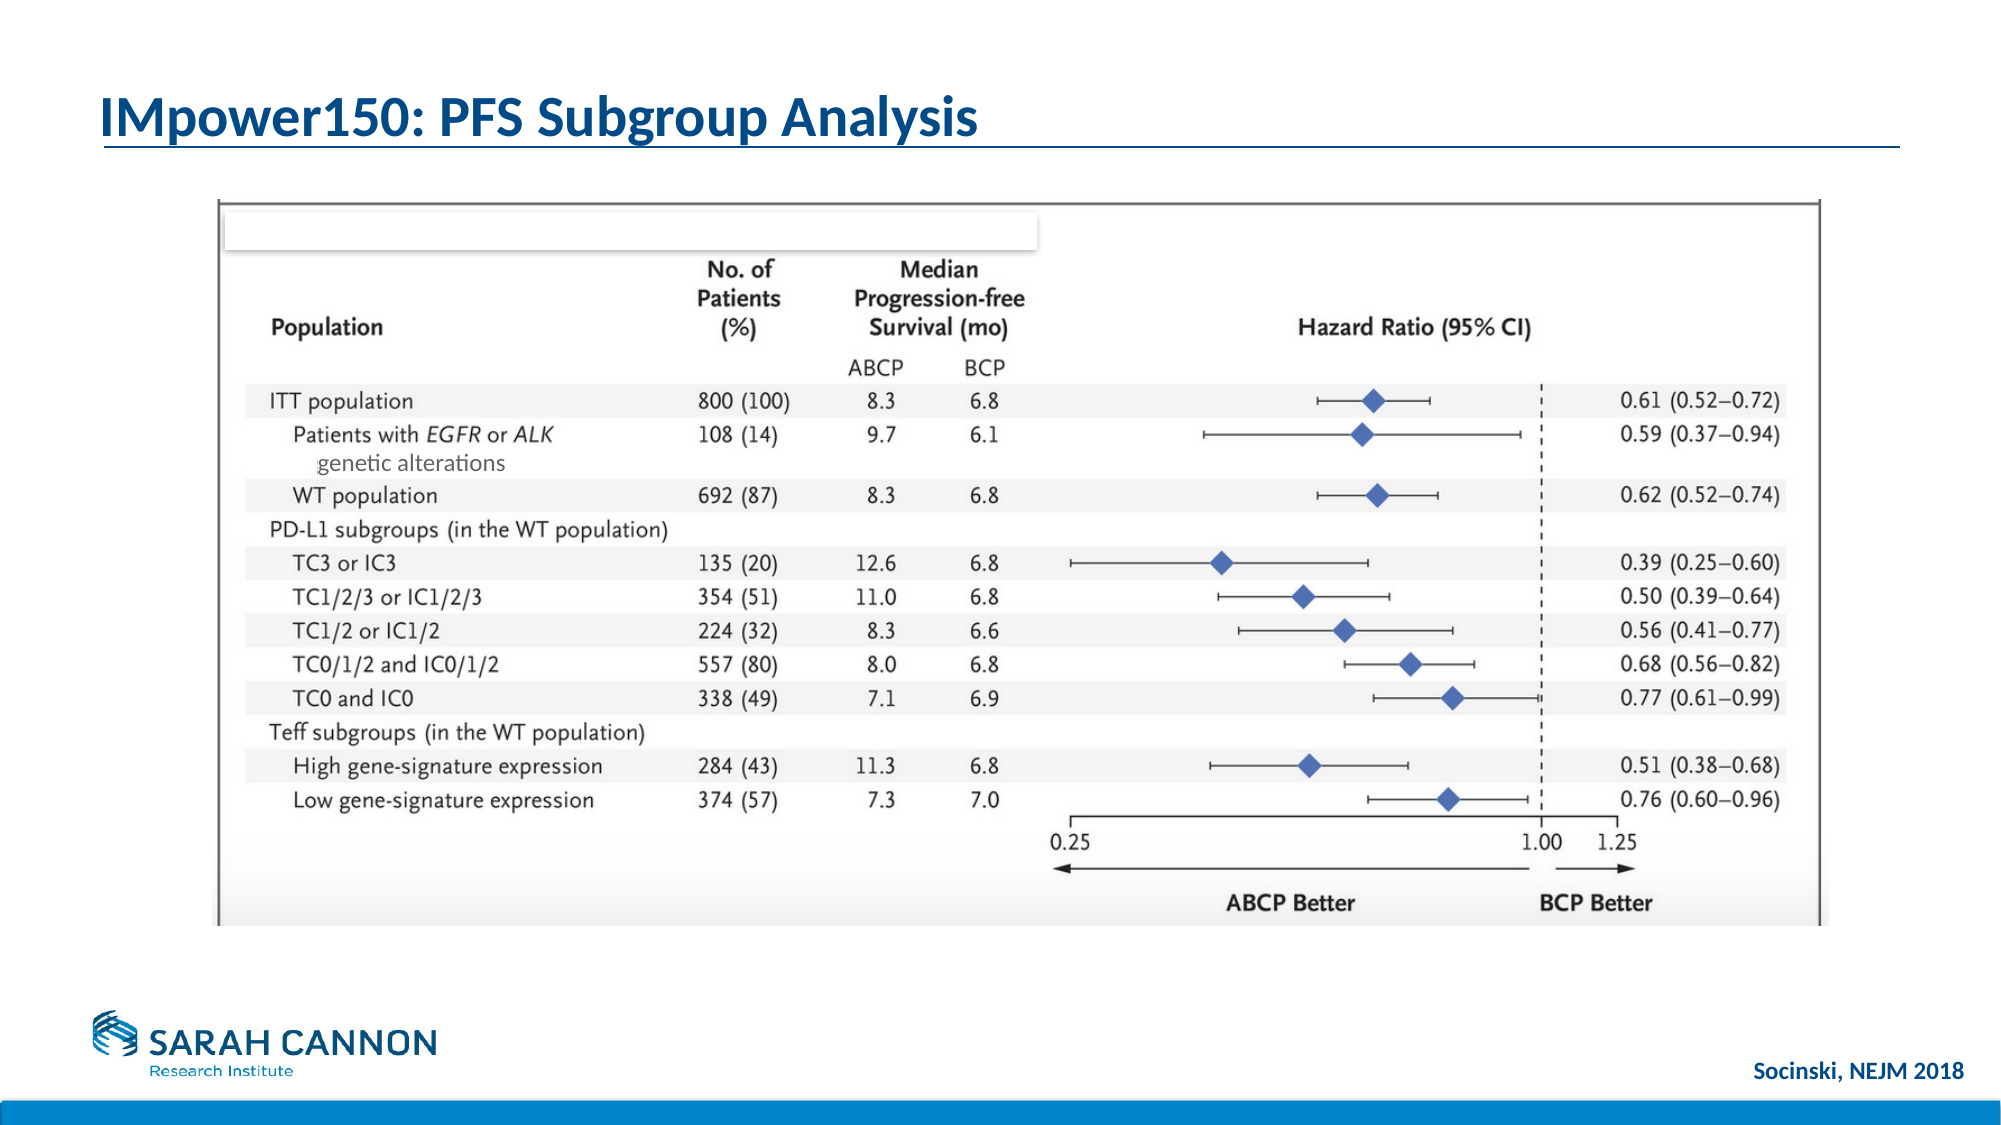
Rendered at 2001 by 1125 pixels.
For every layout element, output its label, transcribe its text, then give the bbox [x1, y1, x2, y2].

picture [66, 998, 463, 1093]
title IMpower150: PFS Subgroup Analysis [99, 78, 1900, 159]
text_box Socinski, NEJM 2018 [1738, 1046, 1981, 1092]
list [212, 199, 1829, 926]
